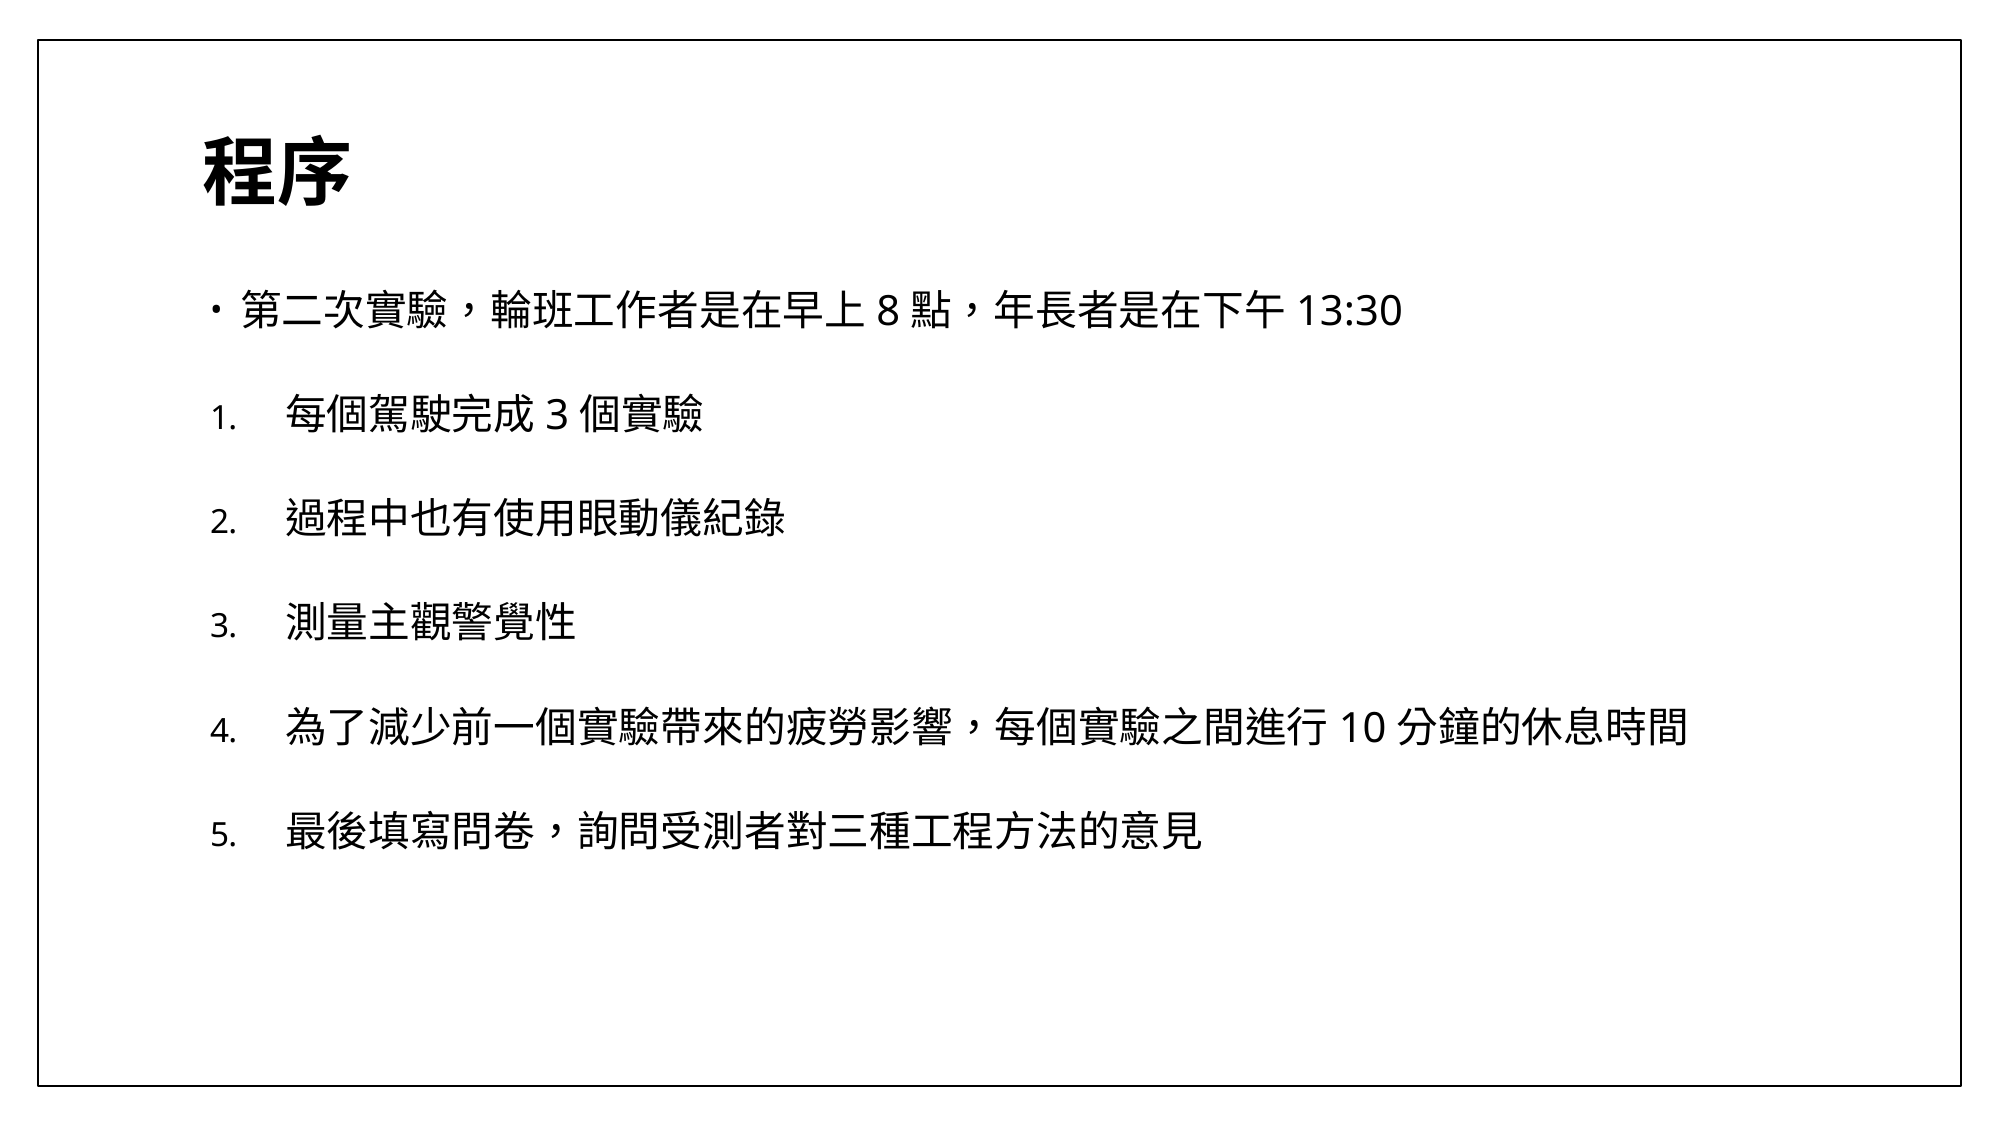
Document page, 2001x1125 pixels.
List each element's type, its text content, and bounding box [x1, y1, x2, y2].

list 第二次實驗，輪班工作者是在早上8點，年長者是在下午13:30 每個駕駛完成3個實驗 過程中也有使用眼動儀紀錄 測量主觀警覺性 為了減少前一個實驗帶來的疲勞影響，每個實驗之間進行10分鐘的休息時間 最後填寫問卷，詢問受測者對三種工程方法的意見 [187, 251, 1808, 1000]
title 程序 [187, 99, 1808, 251]
